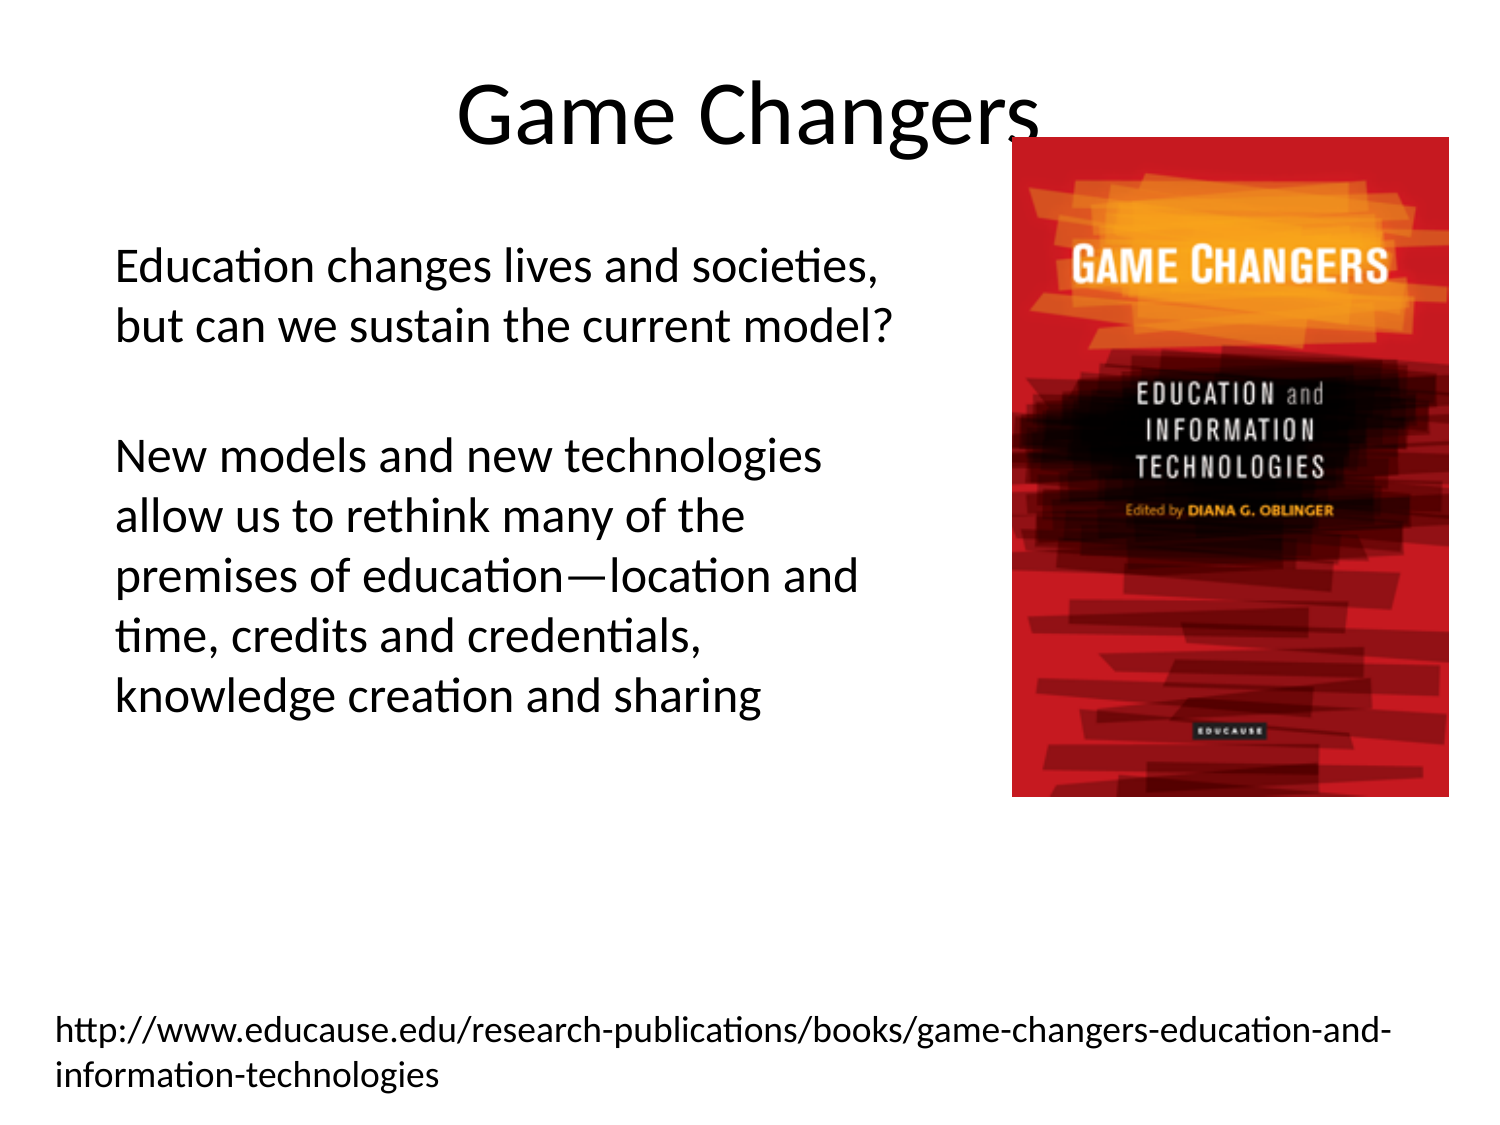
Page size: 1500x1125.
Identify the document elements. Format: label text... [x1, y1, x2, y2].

text_box http://www.educause.edu/research-publications/books/game-changers-education-and-information-technologies [40, 997, 1467, 1103]
title Game Changers [75, 45, 1425, 233]
list Education changes lives and societies, but can we sustain the current model? New models and new technologies allow us to rethink many of the premises of education—location and time, credits and credentials, knowledge creation and sharing [99, 224, 925, 750]
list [1012, 137, 1449, 797]
